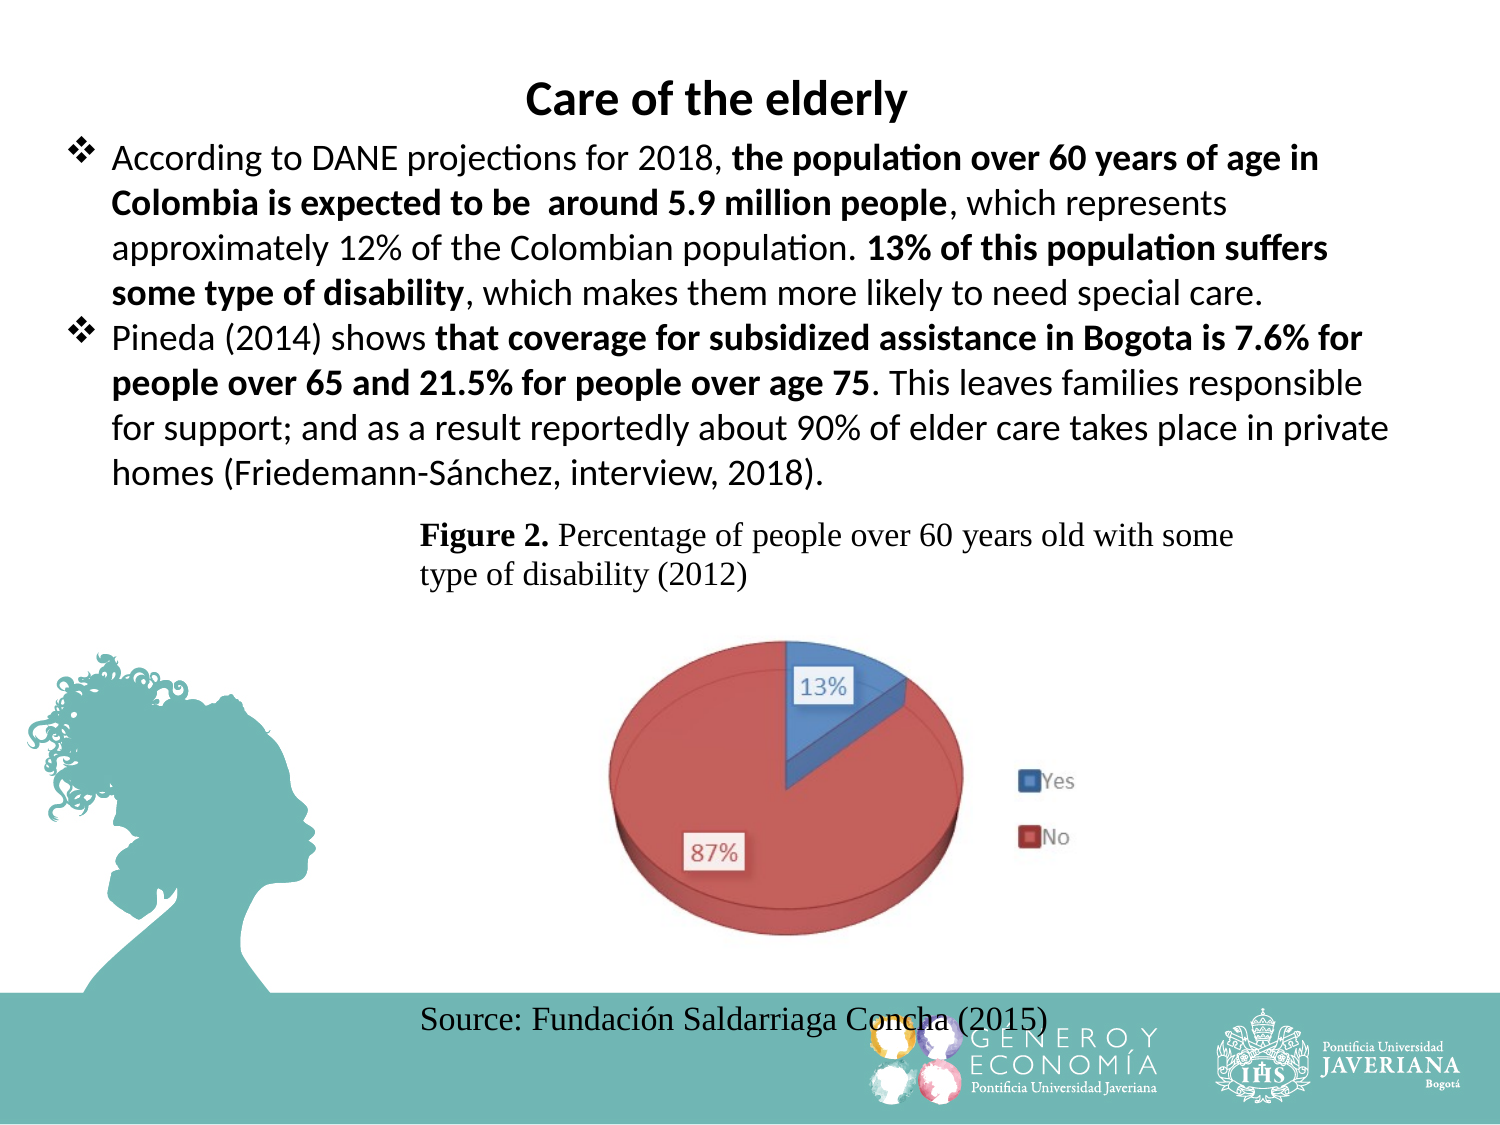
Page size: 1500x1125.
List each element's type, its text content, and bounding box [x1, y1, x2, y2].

text_box Care of the elderly [511, 28, 924, 125]
picture [0, 0, 1500, 1125]
text_box According to DANE projections for 2018, the population over 60 years of age in Colombia is expected to be around 5.9 million people, which represents approximately 12% of the Colombian population. 13% of this population suffers some type of disability, which makes them more likely to need special care. Pineda (2014) shows that coverage for subsidized assistance in Bogota is 7.6% for people over 65 and 21.5% for people over age 75. This leaves families responsible for support; and as a result reportedly about 90% of elder care takes place in private homes (Friedemann-Sánchez, interview, 2018). [50, 125, 1412, 500]
